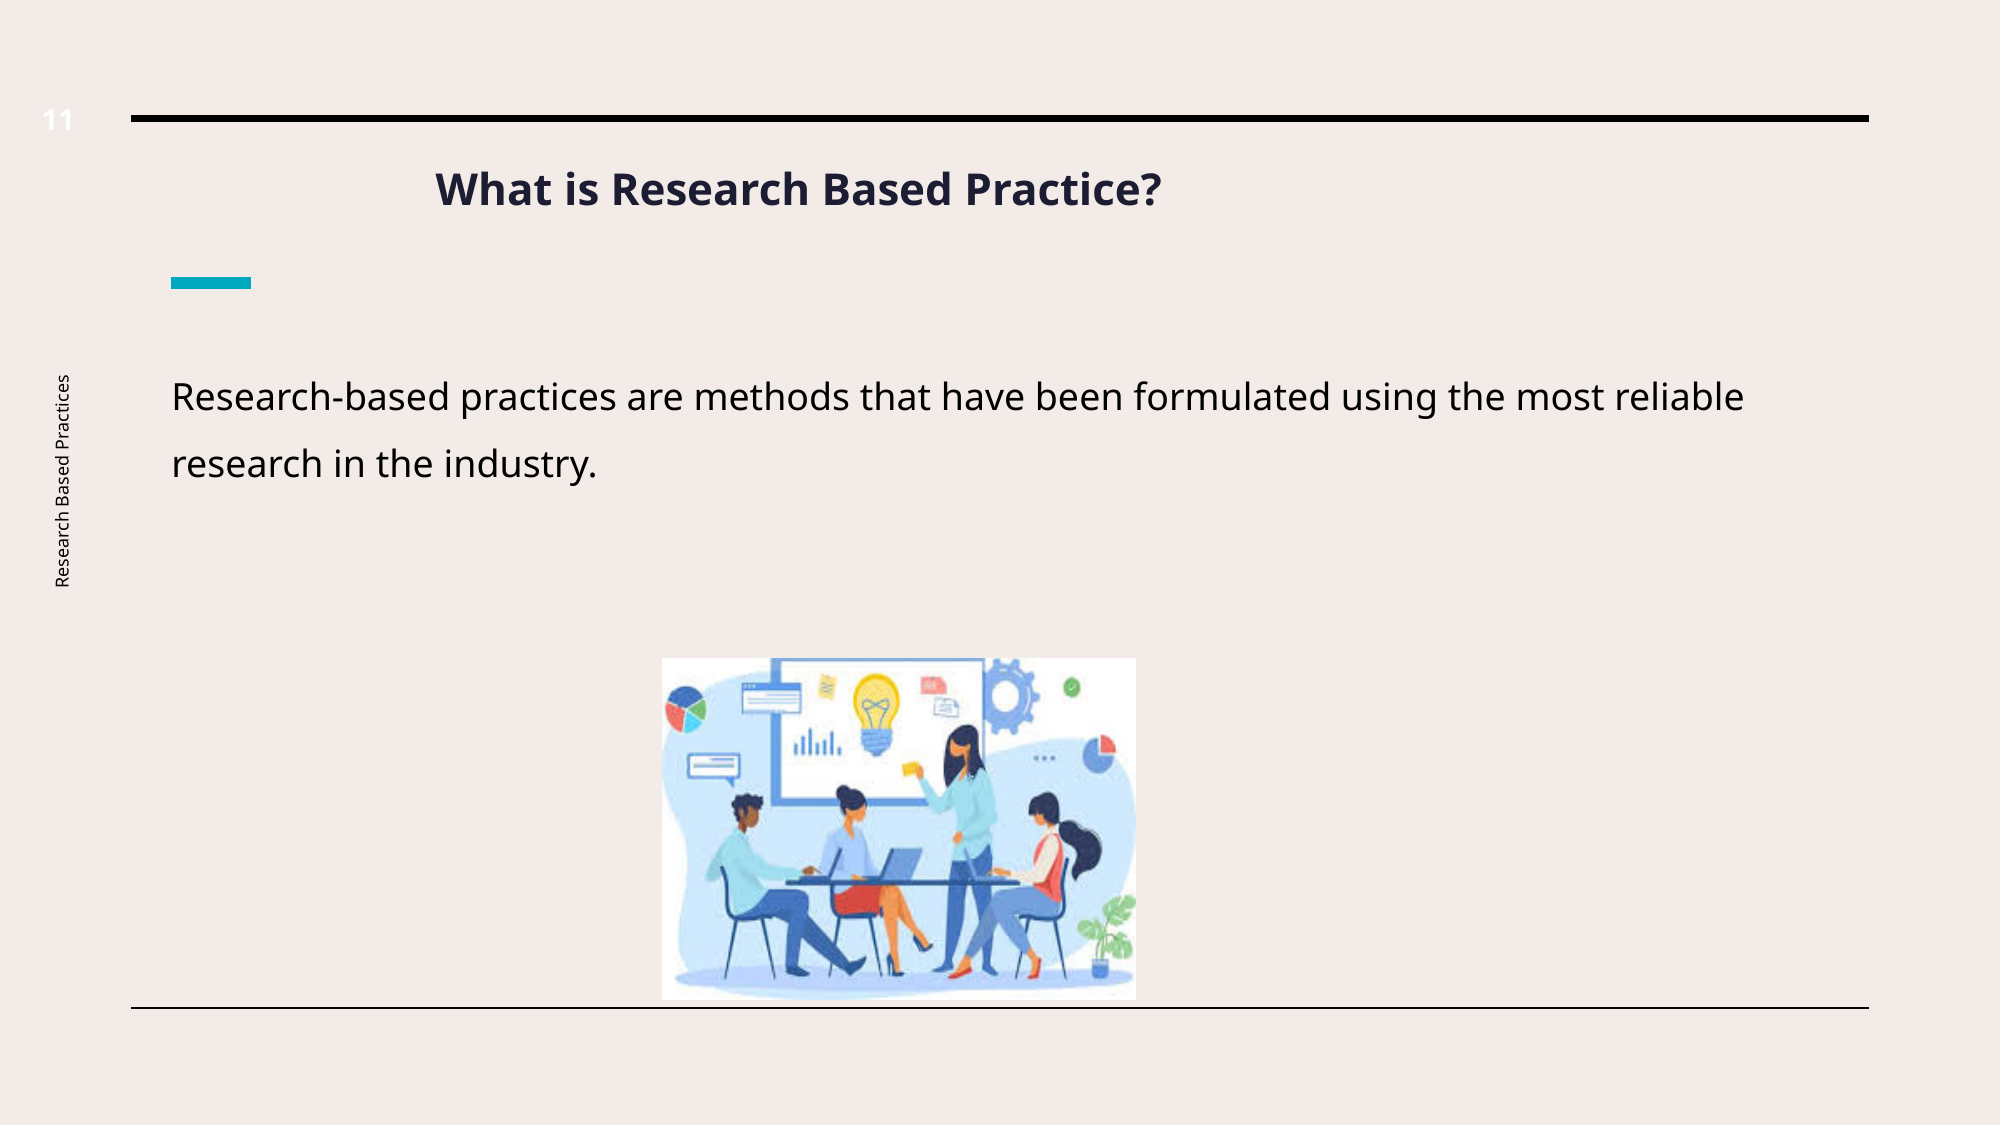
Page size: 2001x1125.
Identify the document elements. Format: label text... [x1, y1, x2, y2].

list Research-based practices are methods that have been formulated using the most reliable research in the industry. [171, 290, 1782, 1000]
slide_number 11 [32, 90, 84, 153]
picture [662, 658, 1136, 1000]
list What is Research Based Practice? [171, 135, 1427, 275]
list Research Based Practices [48, 375, 72, 1030]
